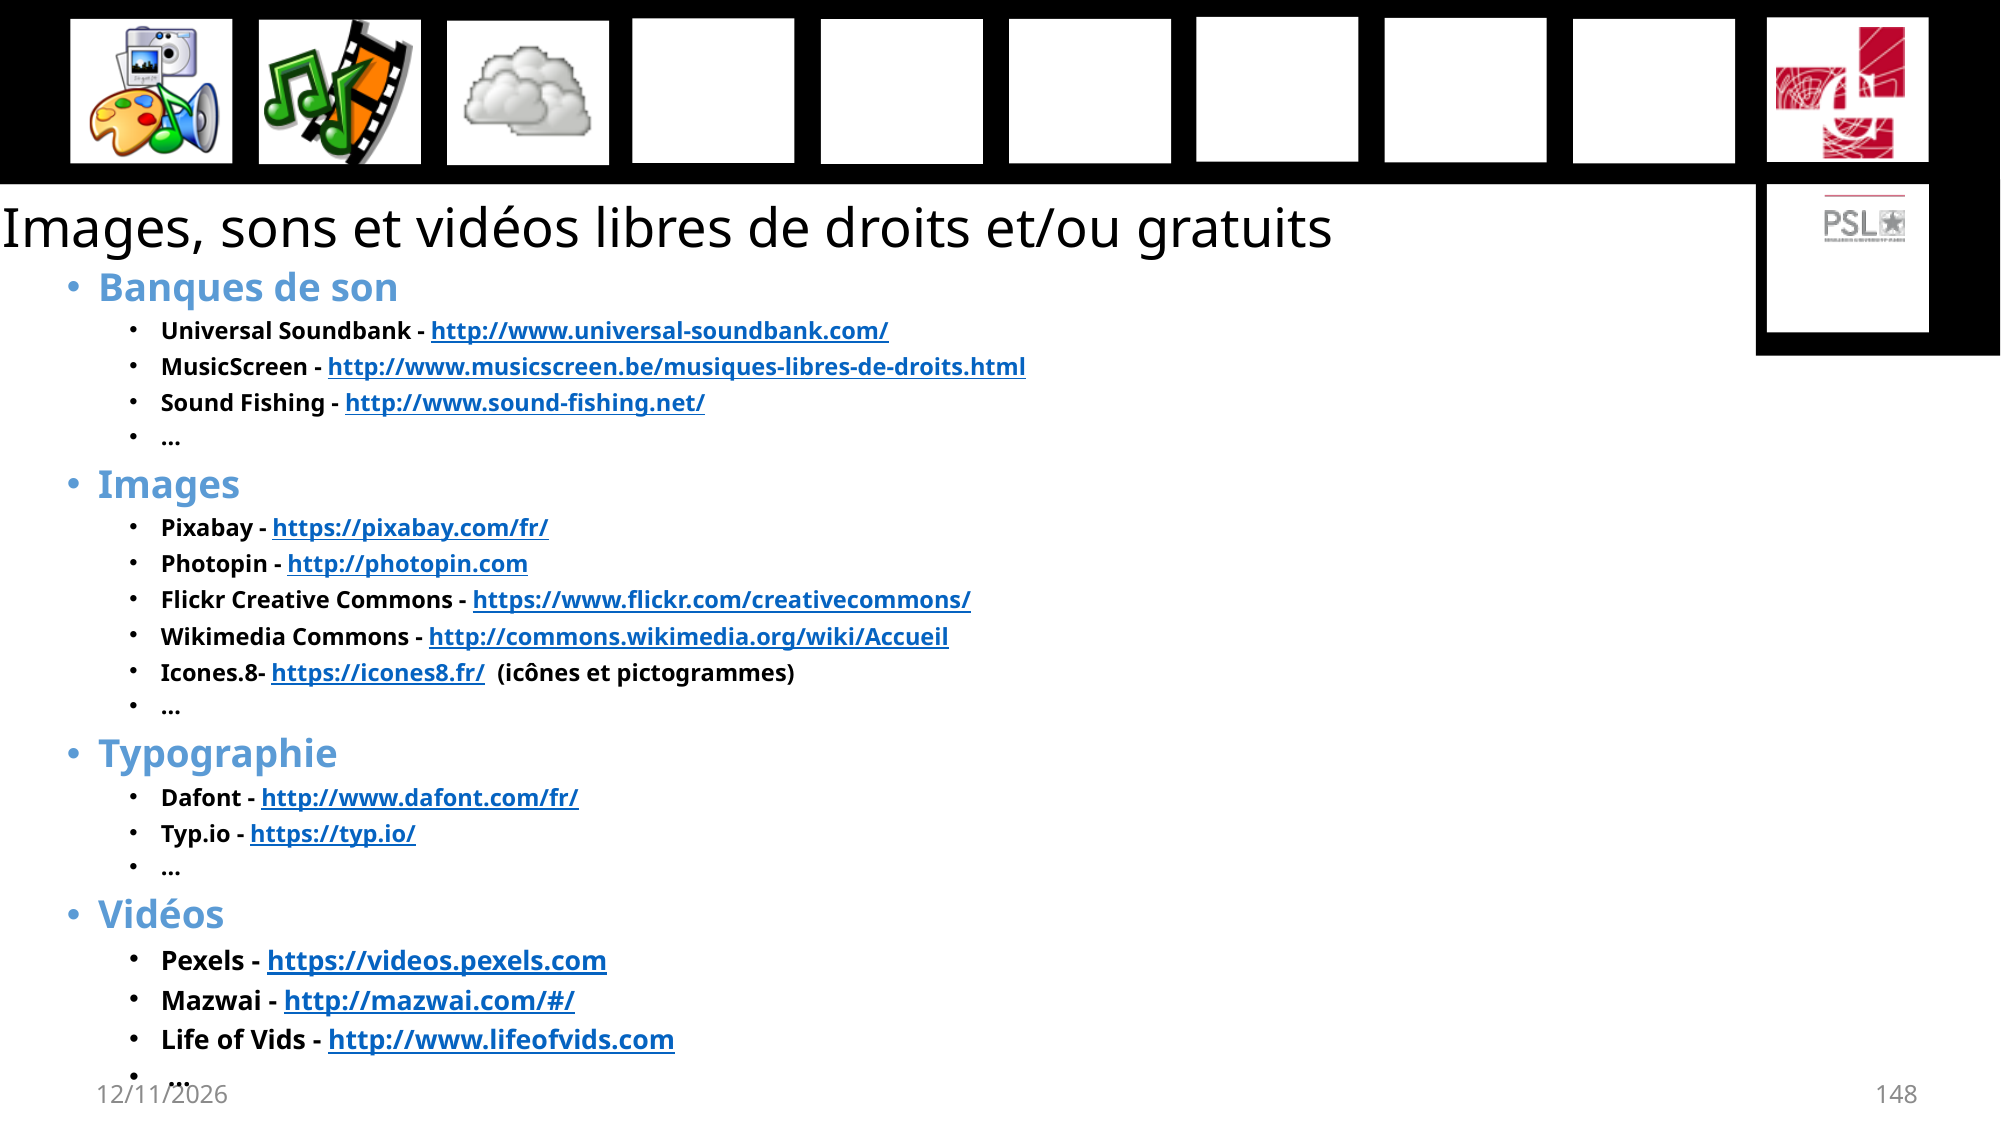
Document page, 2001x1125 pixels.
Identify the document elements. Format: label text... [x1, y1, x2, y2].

list Banques de son Universal Soundbank - http://www.universal-soundbank.com/ MusicScreen - http://www.musicscreen.be/musiques-libres-de-droits.html Sound Fishing - http://www.sound-fishing.net/ … Images Pixabay - https://pixabay.com/fr/ Photopin - http://photopin.com Flickr Creative Commons - https://www.flickr.com/creativecommons/ Wikimedia Commons - http://commons.wikimedia.org/wiki/Accueil Icones.8- https://icones8.fr/ (icônes et pictogrammes) … Typographie Dafont - http://www.dafont.com/fr/ Typ.io - https://typ.io/ … Vidéos Pexels - https://videos.pexels.com Mazwai - http://mazwai.com/#/ Life of Vids - http://www.lifeofvids.com … [51, 260, 1965, 1114]
picture [264, 19, 413, 160]
title Images, sons et vidéos libres de droits et/ou gratuits [0, 160, 1804, 299]
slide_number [80, 1065, 531, 1125]
picture [1776, 27, 1905, 247]
slide_number 148 [1482, 1065, 1933, 1125]
picture [459, 41, 598, 146]
picture [84, 19, 227, 160]
